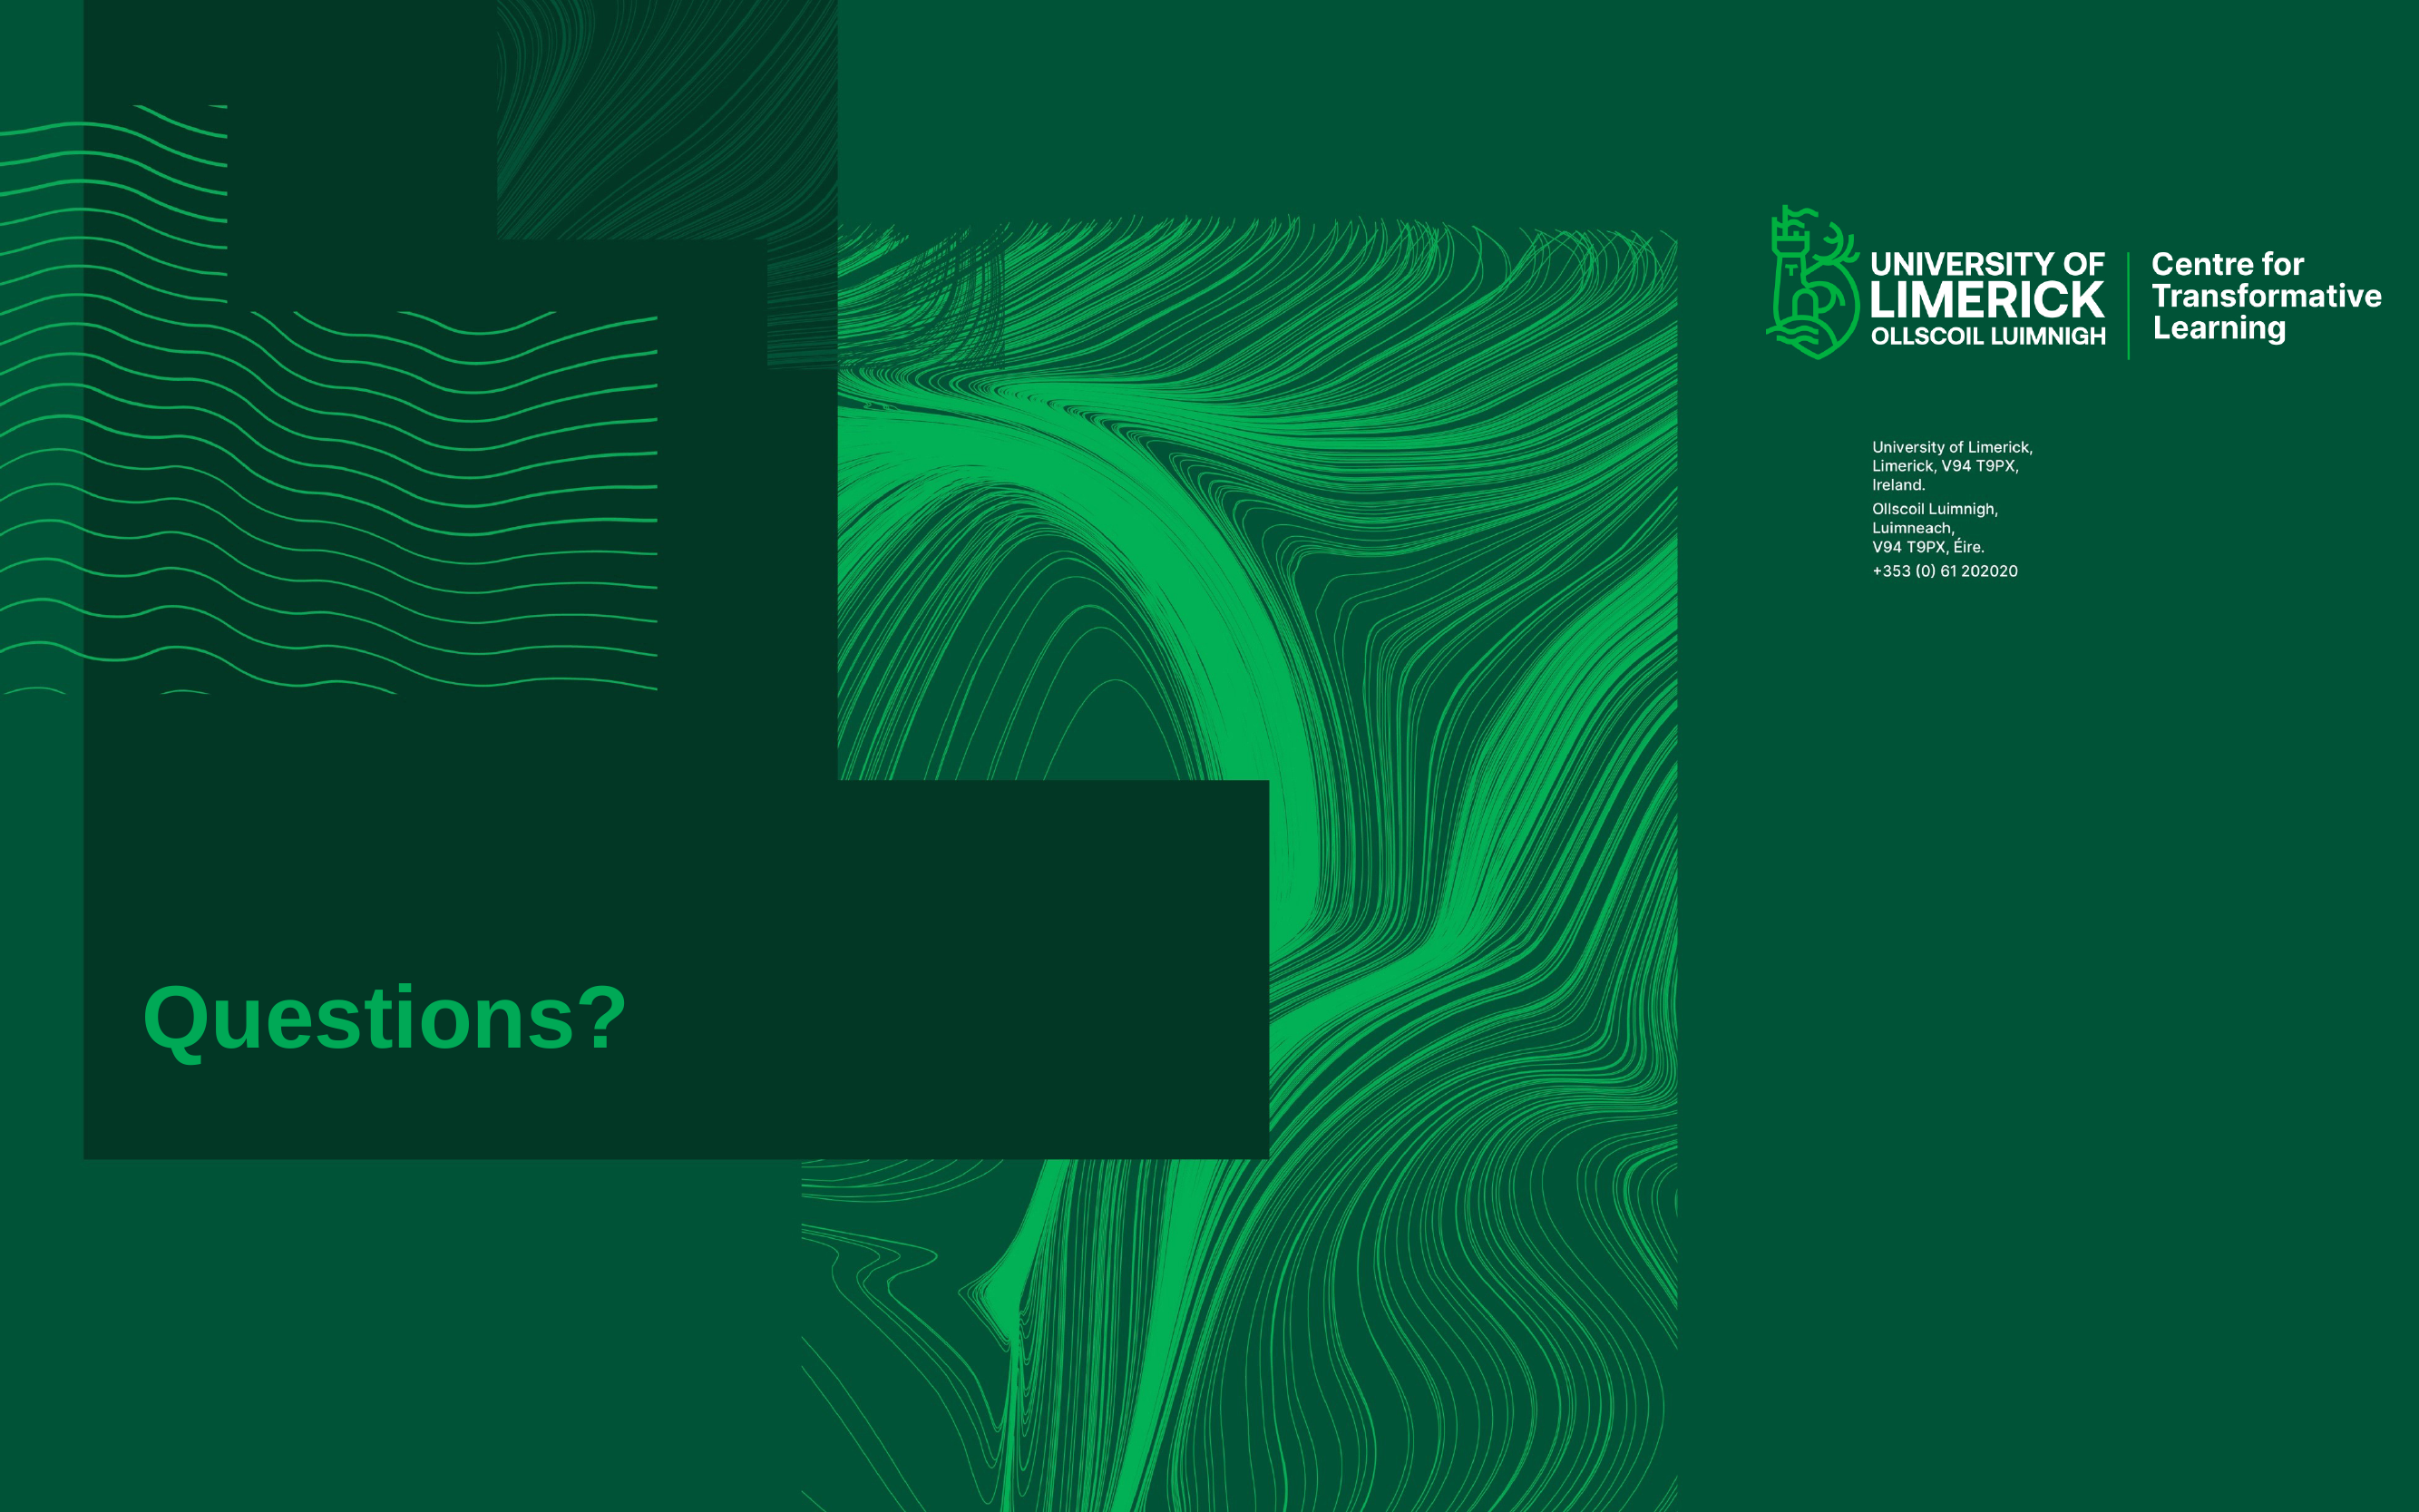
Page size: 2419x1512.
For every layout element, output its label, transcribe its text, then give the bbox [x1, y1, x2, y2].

title Questions? [128, 963, 1629, 1234]
picture [0, 0, 2419, 1512]
